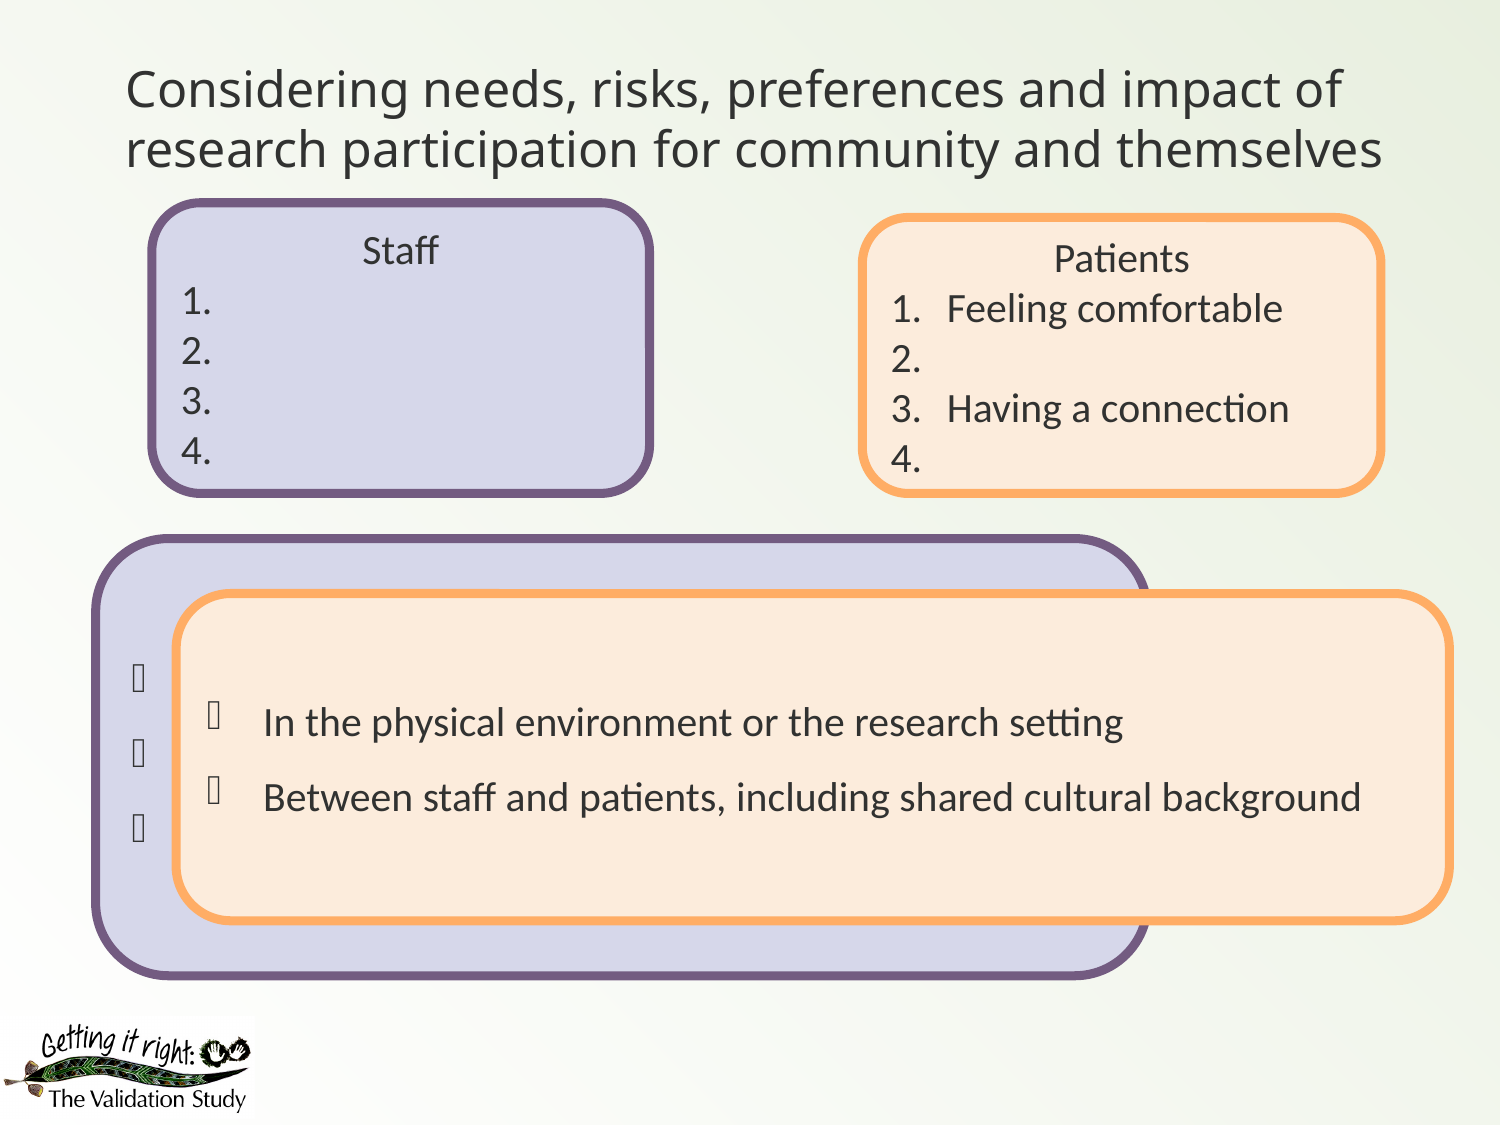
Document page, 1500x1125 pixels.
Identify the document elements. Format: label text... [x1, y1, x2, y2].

text_box In the physical environment or the research setting Between staff and patients, including shared cultural background [171, 588, 1454, 926]
text_box To ensure patients had a positive experience To respond appropriately if participants became upset In their dual role community member / researcher [91, 534, 1149, 981]
title Considering needs, risks, preferences and impact of research participation for community and themselves [111, 109, 1414, 186]
text_box Patients Feeling comfortable Having a connection [857, 212, 1386, 498]
text_box Staff [147, 198, 655, 498]
picture [0, 1016, 255, 1119]
